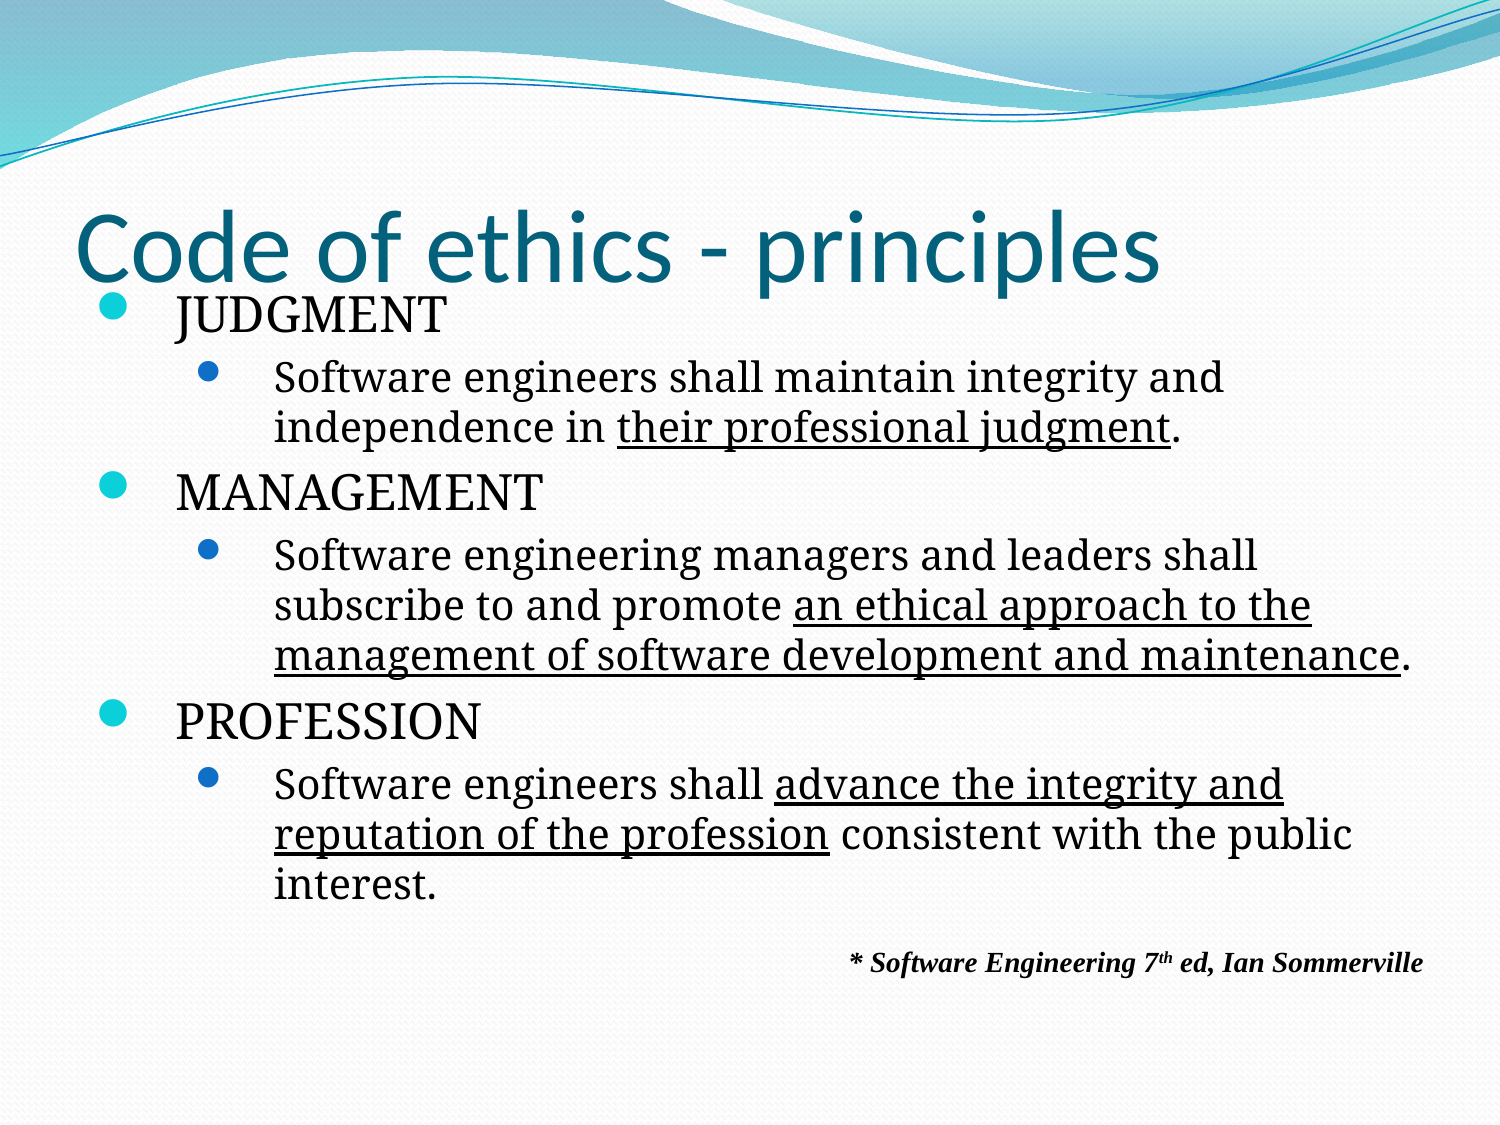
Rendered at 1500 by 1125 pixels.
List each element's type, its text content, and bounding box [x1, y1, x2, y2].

list JUDGMENT Software engineers shall maintain integrity and independence in their professional judgment. MANAGEMENT Software engineering managers and leaders shall subscribe to and promote an ethical approach to the management of software development and maintenance. PROFESSION Software engineers shall advance the integrity and reputation of the profession consistent with the public interest. [80, 275, 1431, 982]
title Code of ethics - principles [75, 115, 1425, 303]
text_box * Software Engineering 7th ed, Ian Sommerville [833, 937, 1440, 987]
